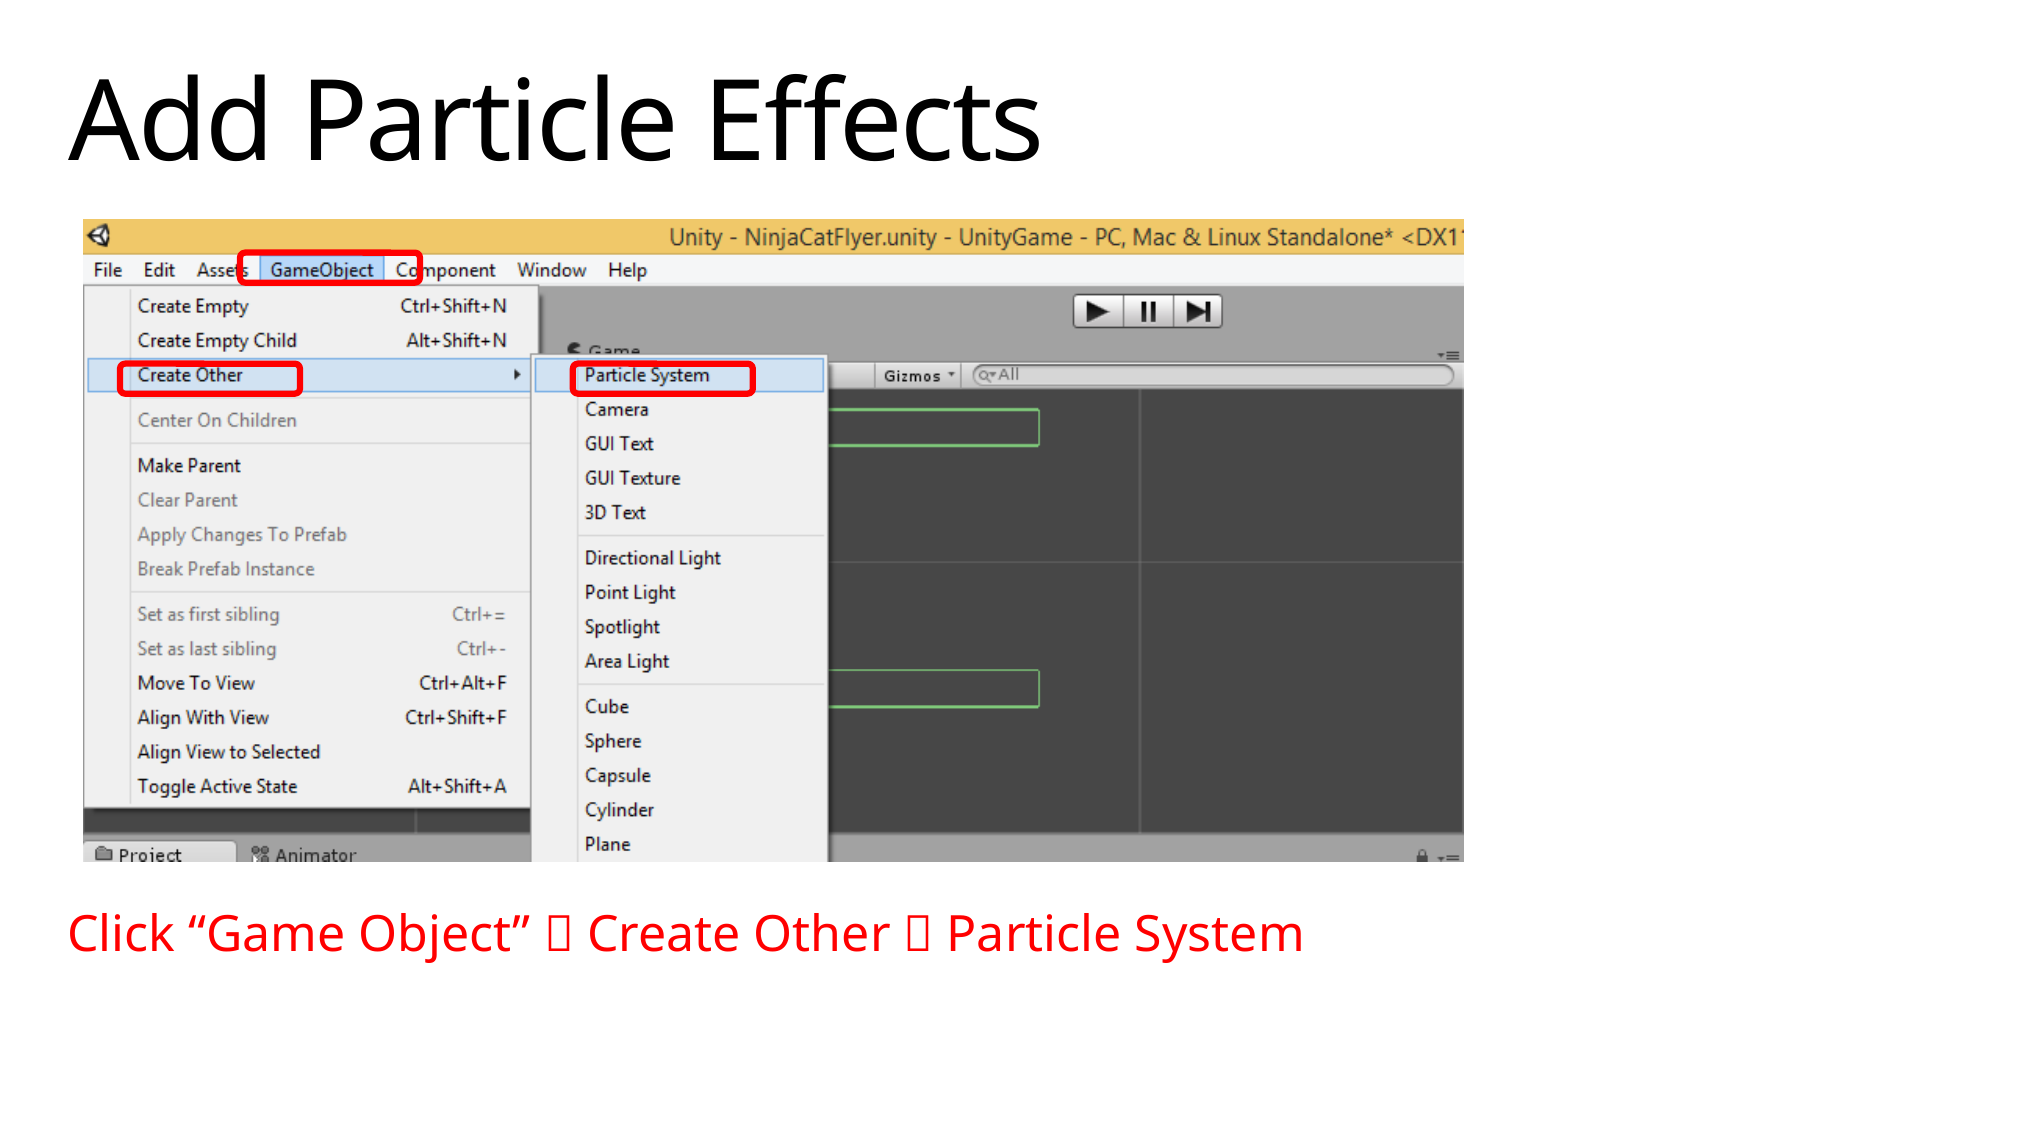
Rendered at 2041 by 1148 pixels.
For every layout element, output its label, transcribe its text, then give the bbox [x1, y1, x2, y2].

text_box Click “Game Object”  Create Other  Particle System [37, 883, 1336, 986]
picture [83, 219, 1464, 862]
title Add Particle Effects [45, 48, 1996, 199]
